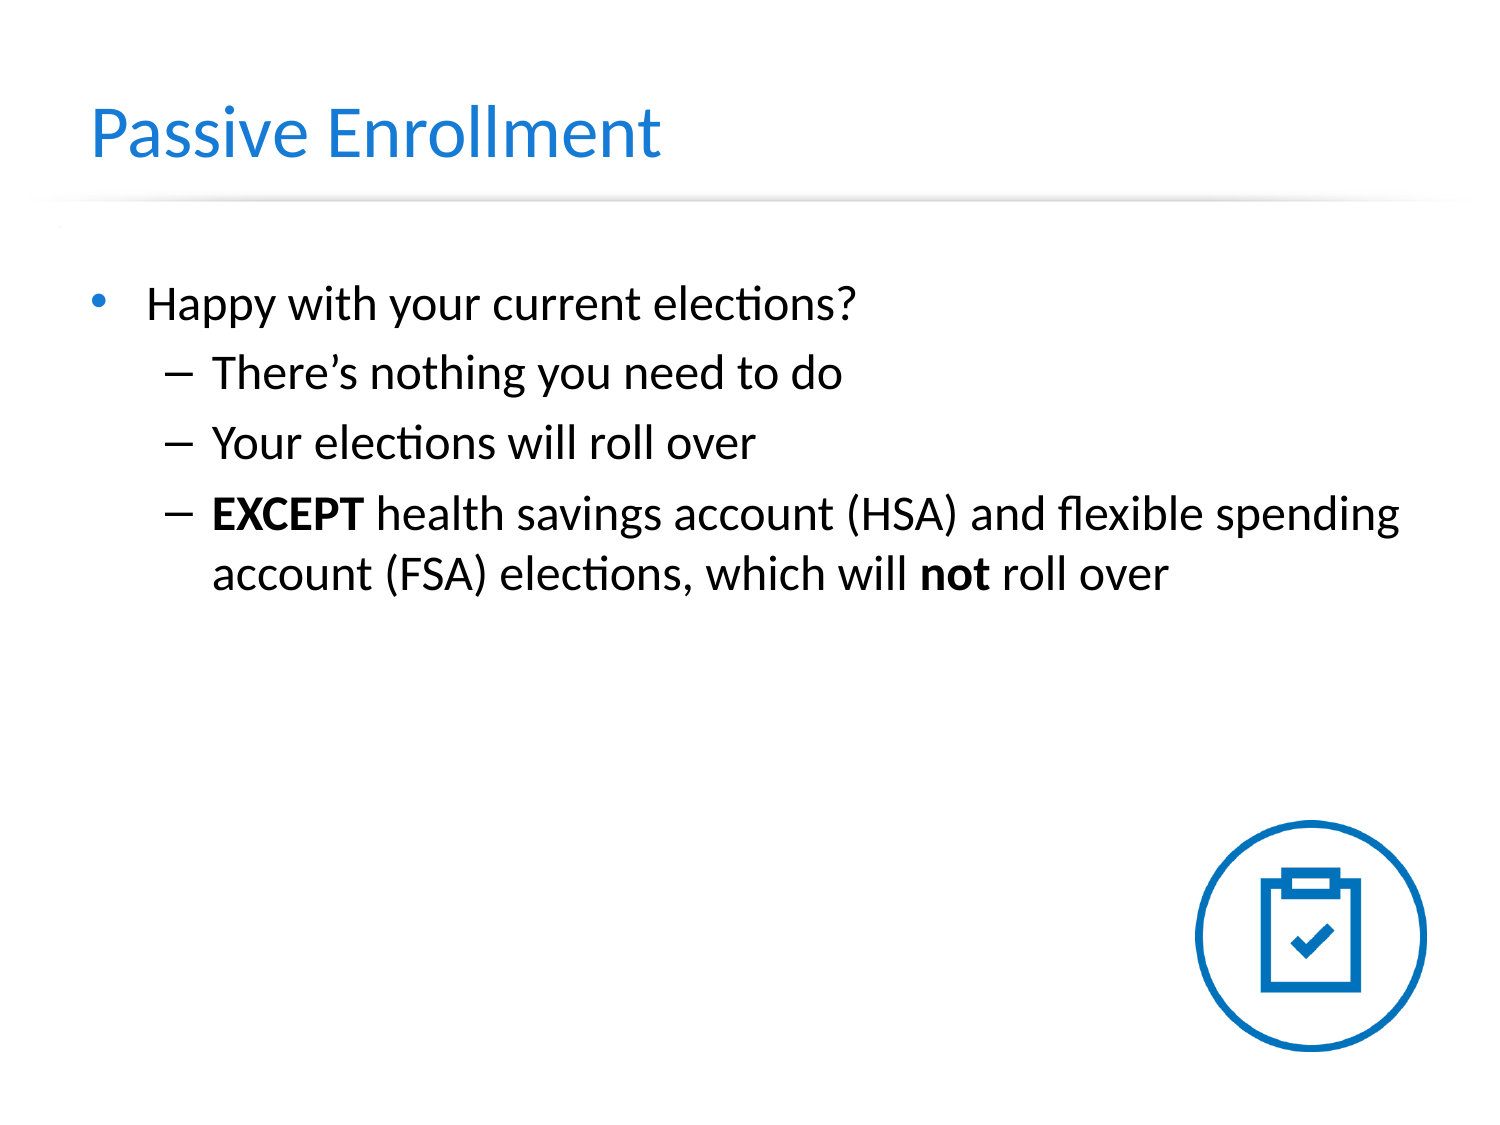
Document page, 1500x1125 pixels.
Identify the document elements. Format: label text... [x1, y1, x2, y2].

picture [0, 174, 1500, 228]
list Happy with your current elections? There’s nothing you need to do Your elections will roll over EXCEPT health savings account (HSA) and flexible spending account (FSA) elections, which will not roll over [75, 262, 1425, 1005]
picture [1195, 820, 1428, 1053]
title Passive Enrollment [75, 75, 1425, 193]
